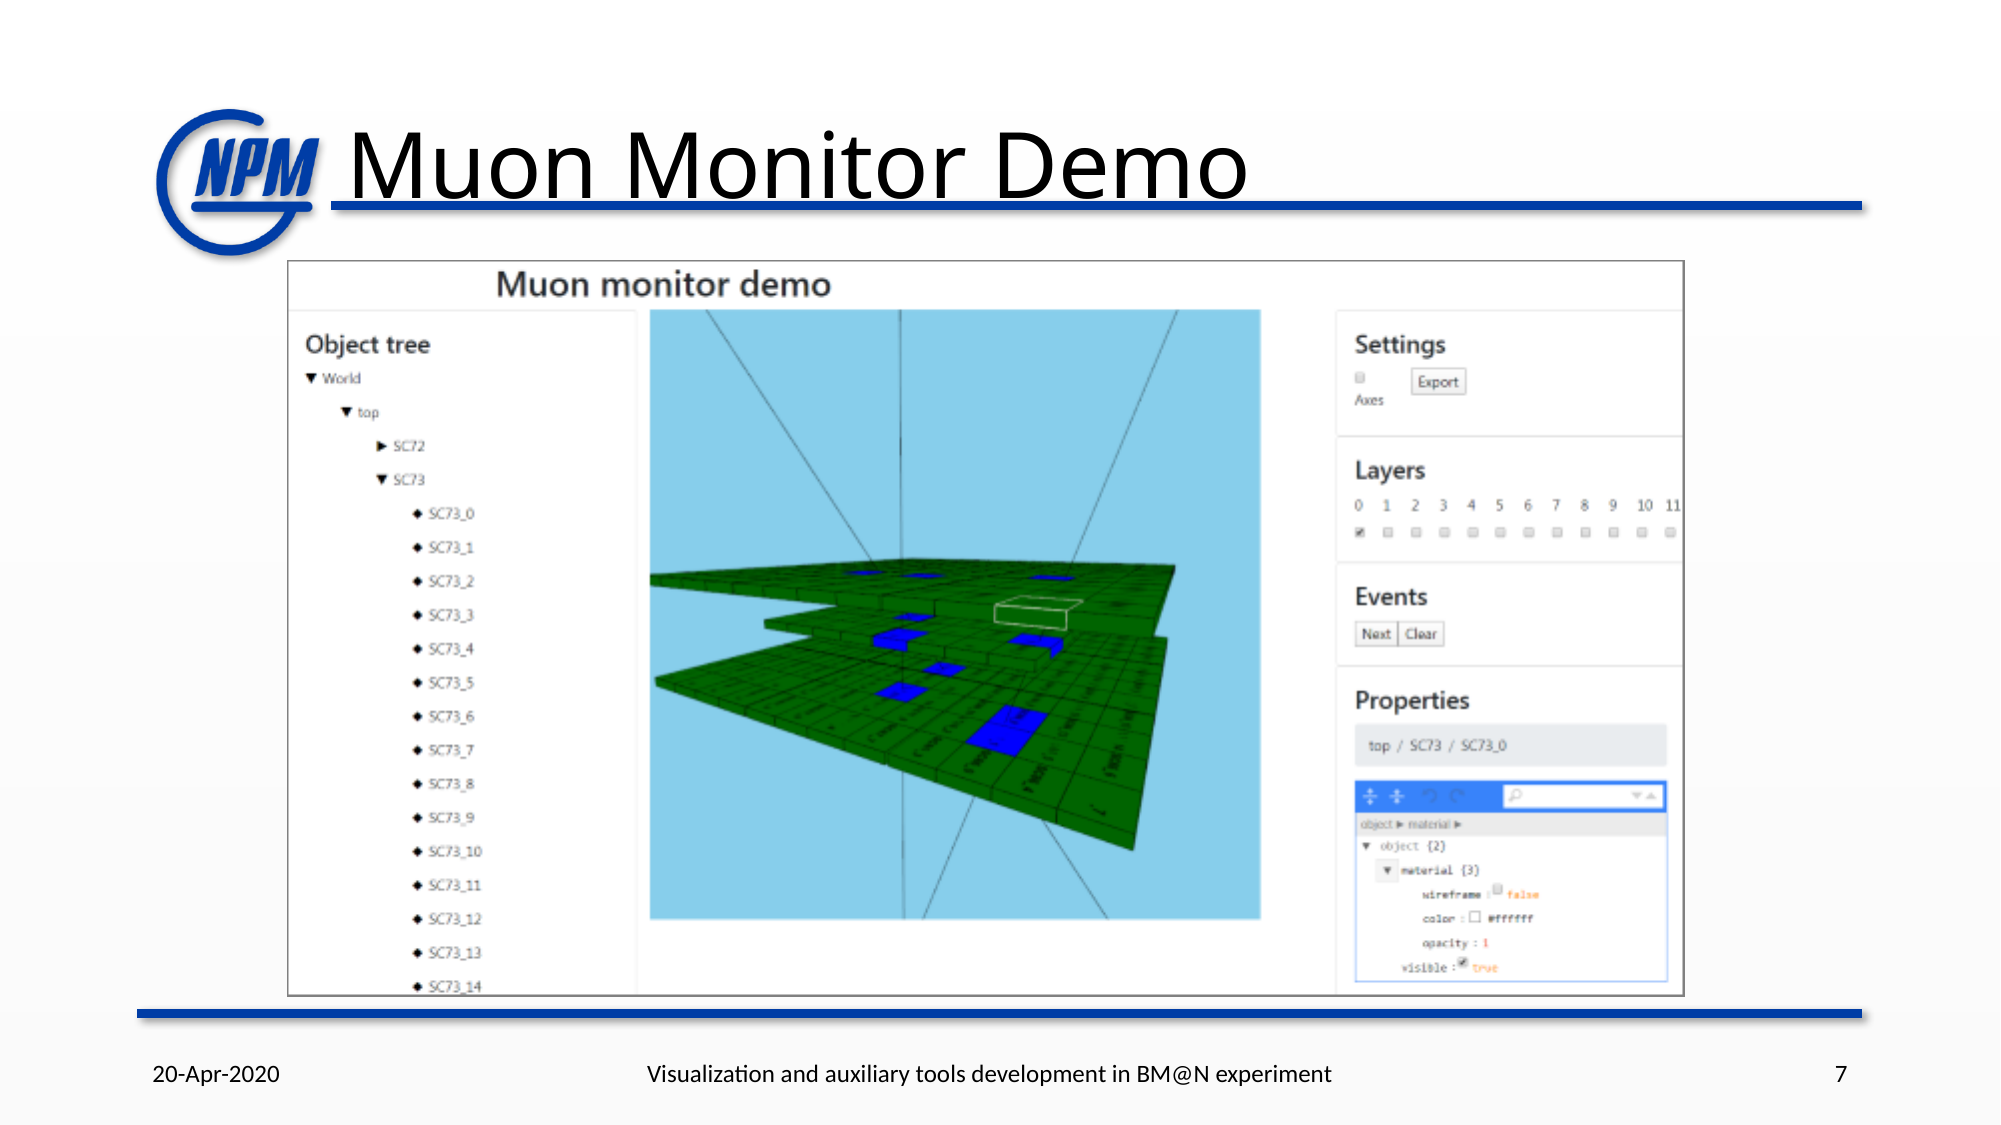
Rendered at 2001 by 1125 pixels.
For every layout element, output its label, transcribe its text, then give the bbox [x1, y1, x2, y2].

picture [137, 93, 1685, 997]
slide_number 7 [1412, 1042, 1863, 1103]
slide_number 20-Apr-2020 [137, 1042, 588, 1103]
title Muon Monitor Demo [331, 59, 1863, 278]
footer Visualization and auxiliary tools development in BM@N experiment [615, 1042, 1366, 1103]
